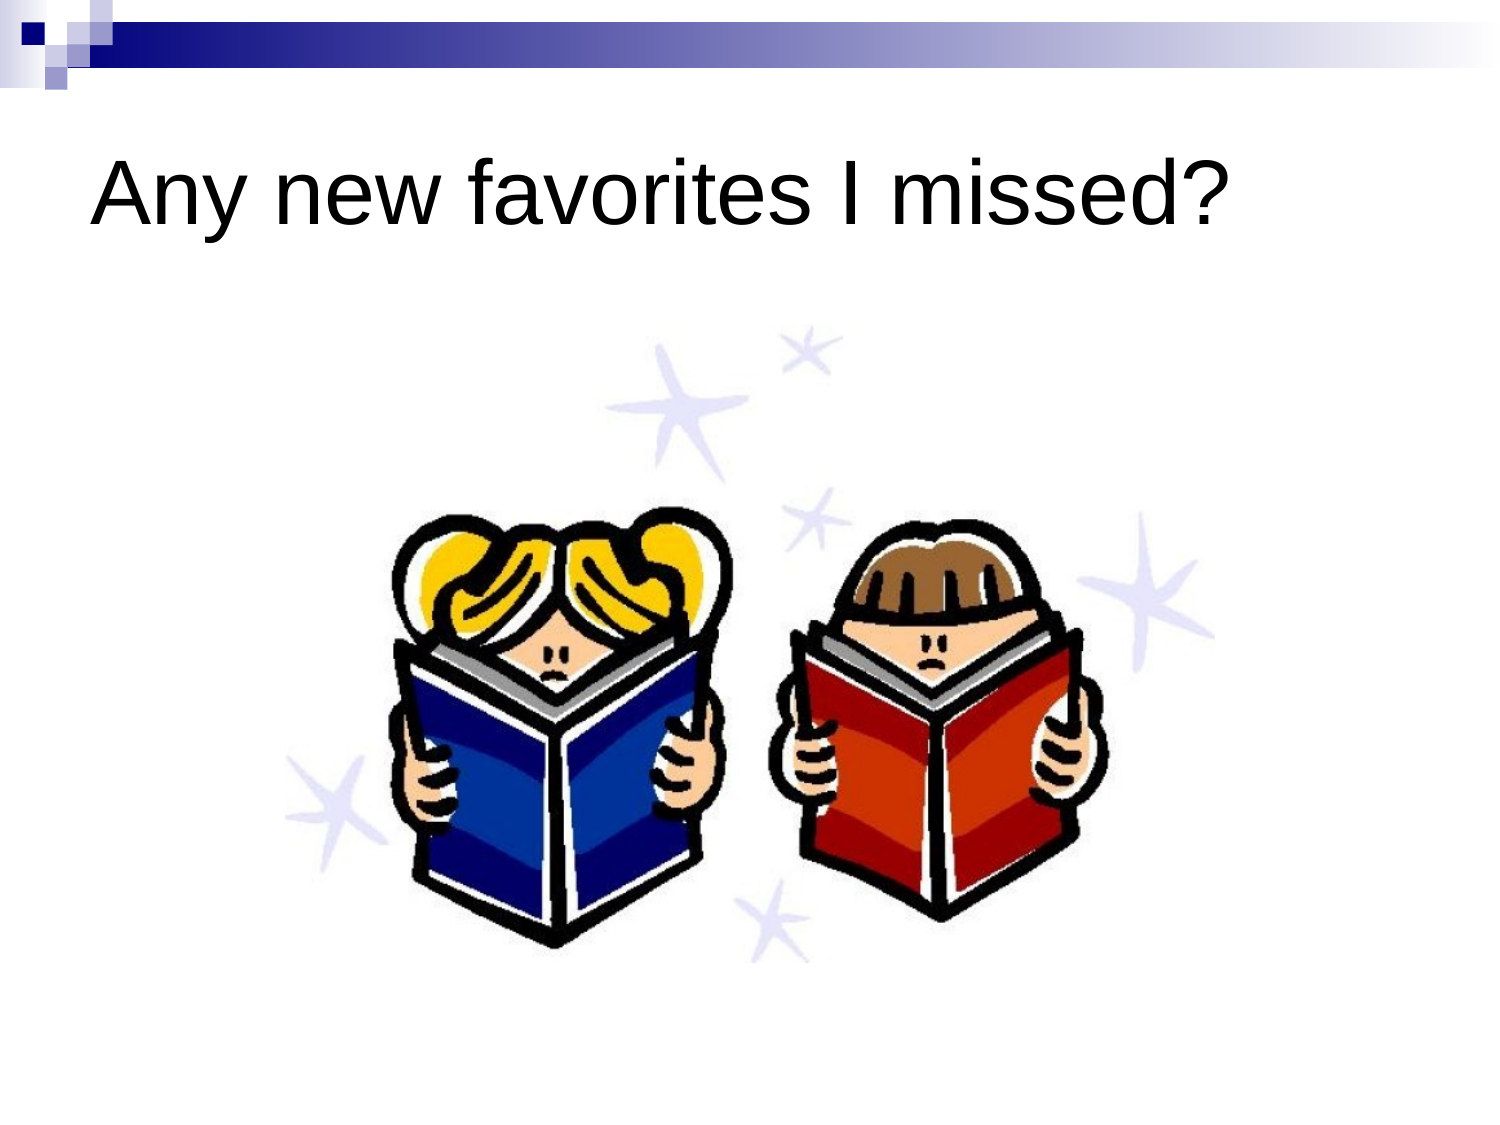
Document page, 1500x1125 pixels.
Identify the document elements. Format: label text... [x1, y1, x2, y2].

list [285, 324, 1215, 963]
title Any new favorites I missed? [74, 74, 1426, 301]
